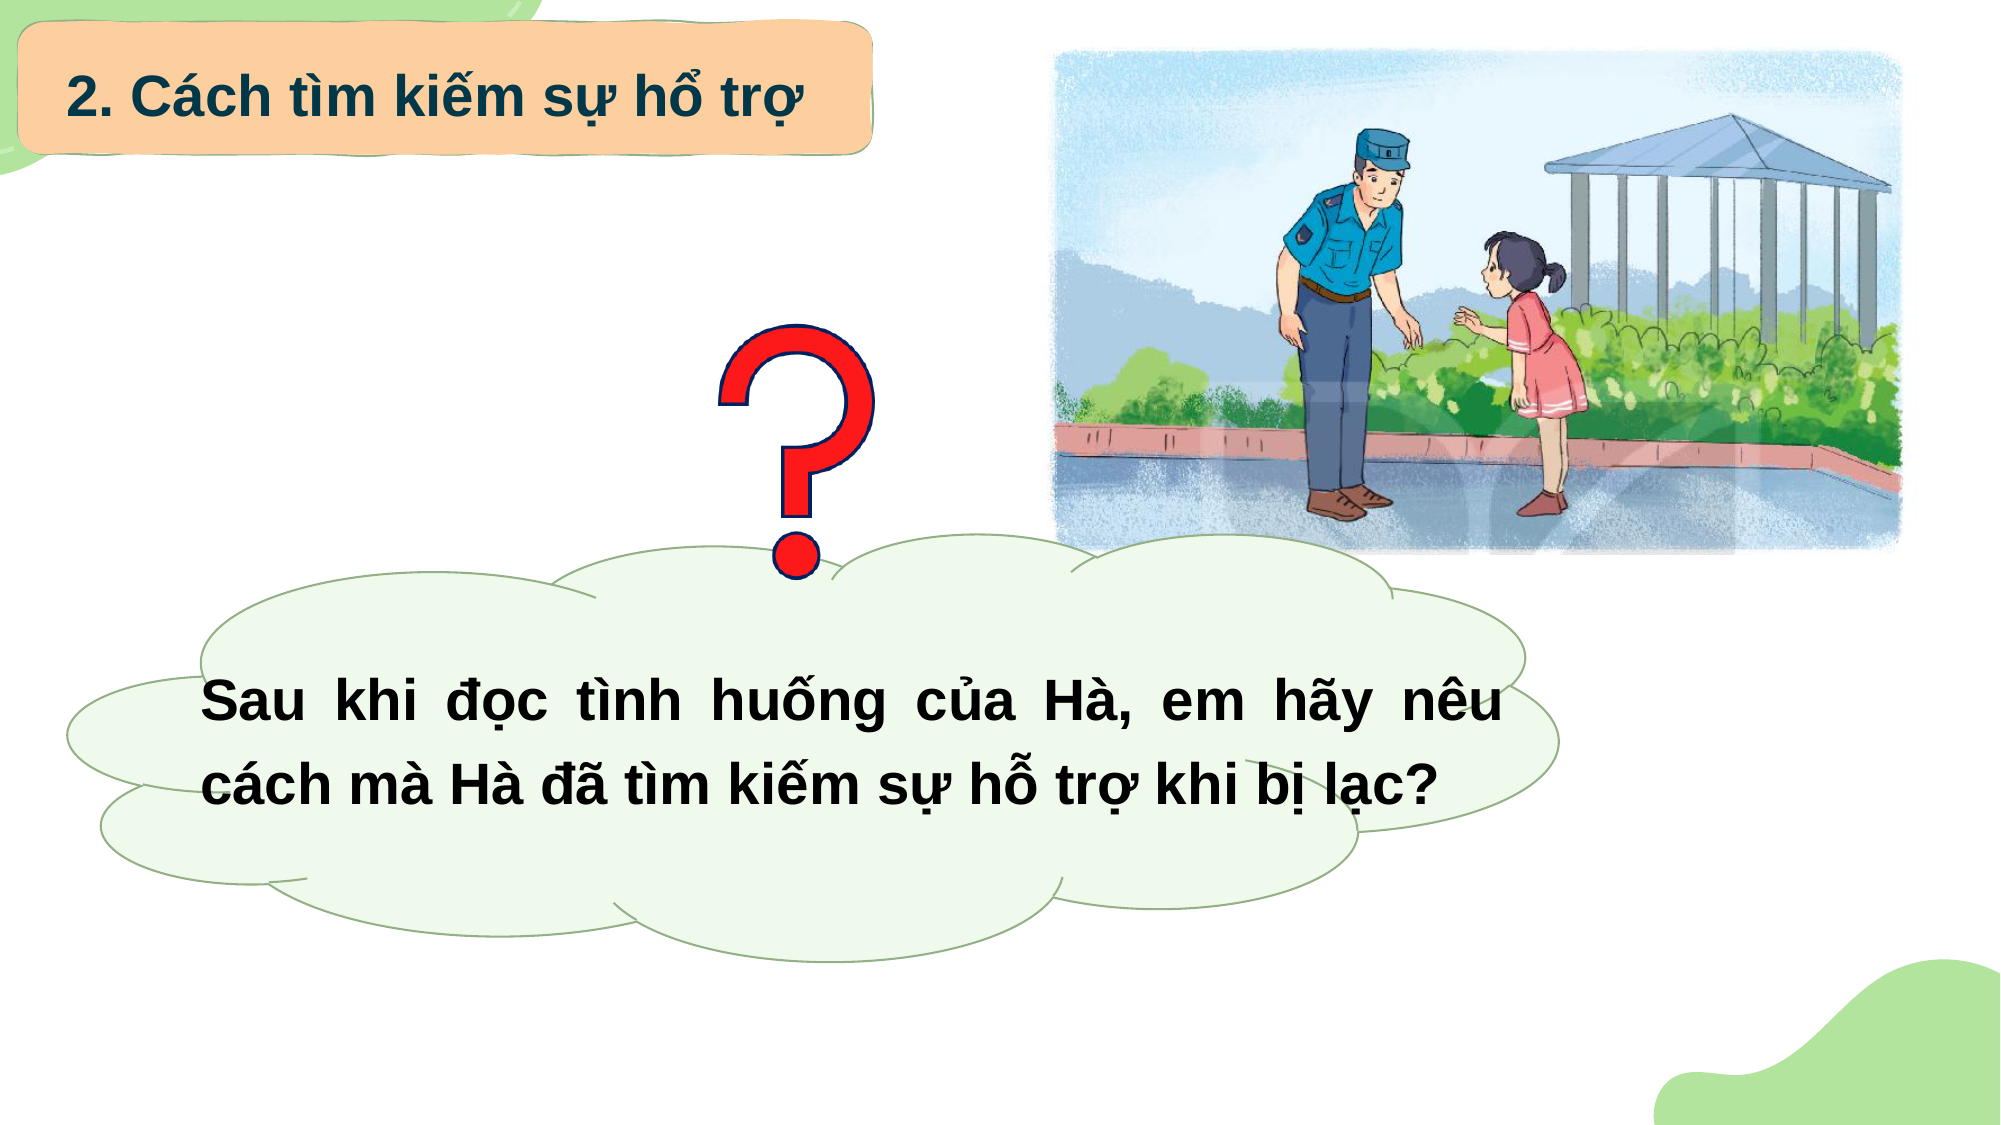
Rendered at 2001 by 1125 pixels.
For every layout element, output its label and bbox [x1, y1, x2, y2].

text_box [17, 21, 872, 155]
text_box [68, 533, 1559, 961]
picture [1041, 46, 1918, 555]
picture [632, 288, 960, 616]
